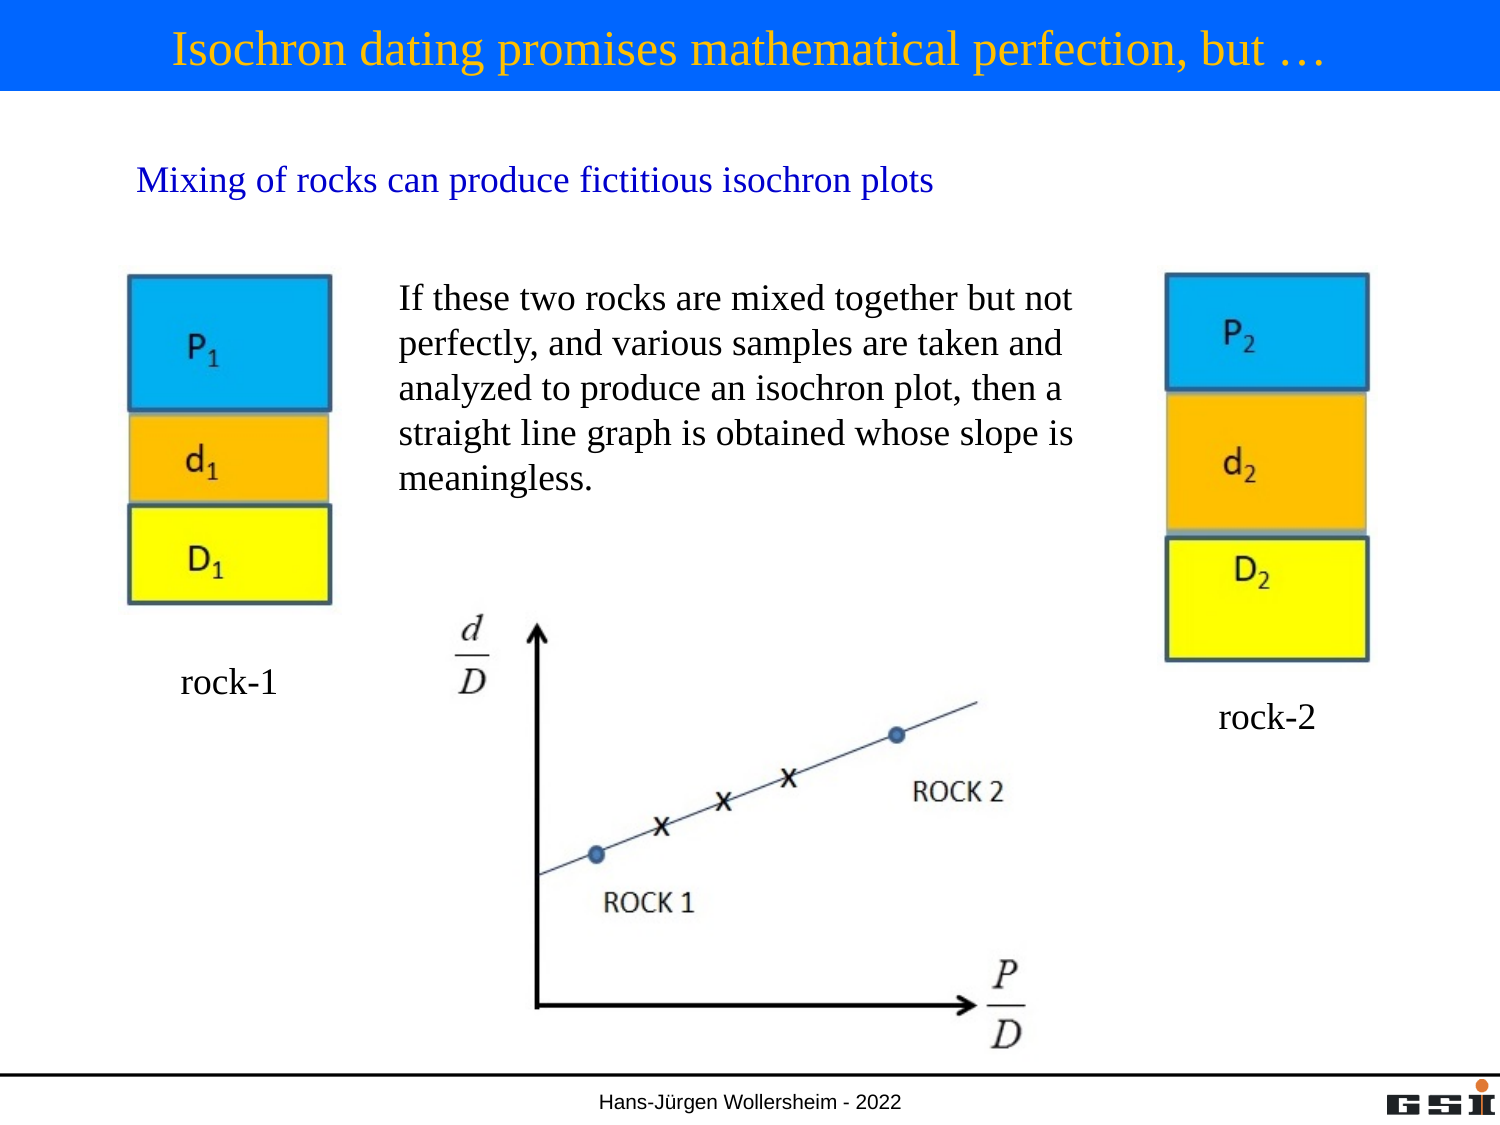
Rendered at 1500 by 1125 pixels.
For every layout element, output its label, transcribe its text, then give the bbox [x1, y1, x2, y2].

text_box rock-1 [165, 649, 294, 710]
text_box rock-2 [1203, 684, 1332, 745]
picture [1157, 265, 1379, 673]
text_box If these two rocks are mixed together but not perfectly, and various samples are taken and analyzed to produce an isochron plot, then a straight line graph is obtained whose slope is meaningless. [383, 265, 1117, 506]
picture [117, 265, 342, 615]
picture [438, 585, 1062, 1070]
picture [1387, 1079, 1495, 1115]
title Isochron dating promises mathematical perfection, but … [0, 0, 1500, 91]
text_box Mixing of rocks can produce fictitious isochron plots [121, 147, 950, 208]
